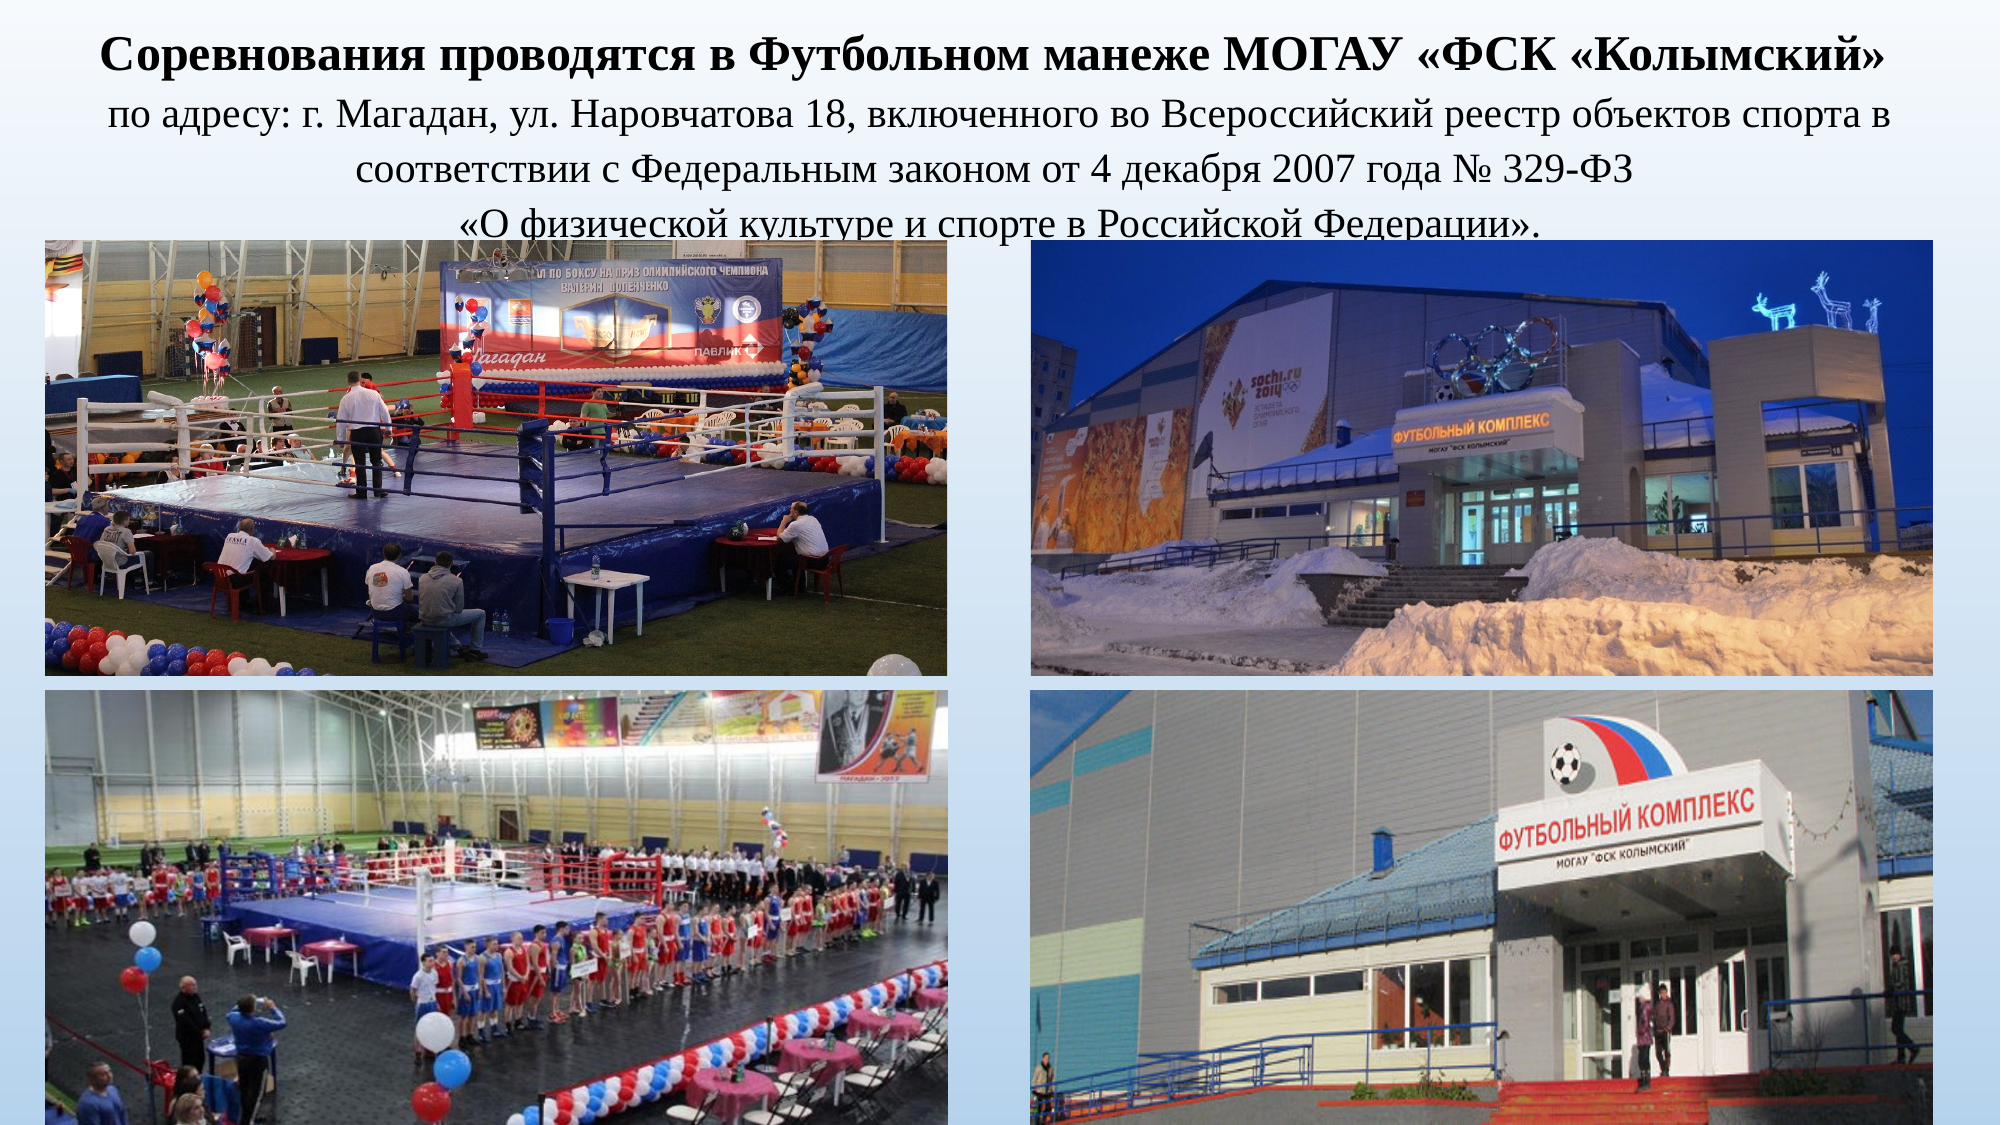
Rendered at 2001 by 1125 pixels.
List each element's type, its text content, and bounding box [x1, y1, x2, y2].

picture [1030, 690, 1933, 1125]
picture [45, 690, 948, 1125]
picture [1030, 240, 1933, 676]
list Соревнования проводятся в Футбольном манеже МОГАУ «ФСК «Колымский» по адресу: г. Магадан, ул. Наровчатова 18, включенного во Всероссийский реестр объектов спорта в соответствии с Федеральным законом от 4 декабря 2007 года № 329-ФЗ «О физической культуре и спорте в Российской Федерации». [0, 0, 2000, 261]
picture [45, 240, 948, 676]
